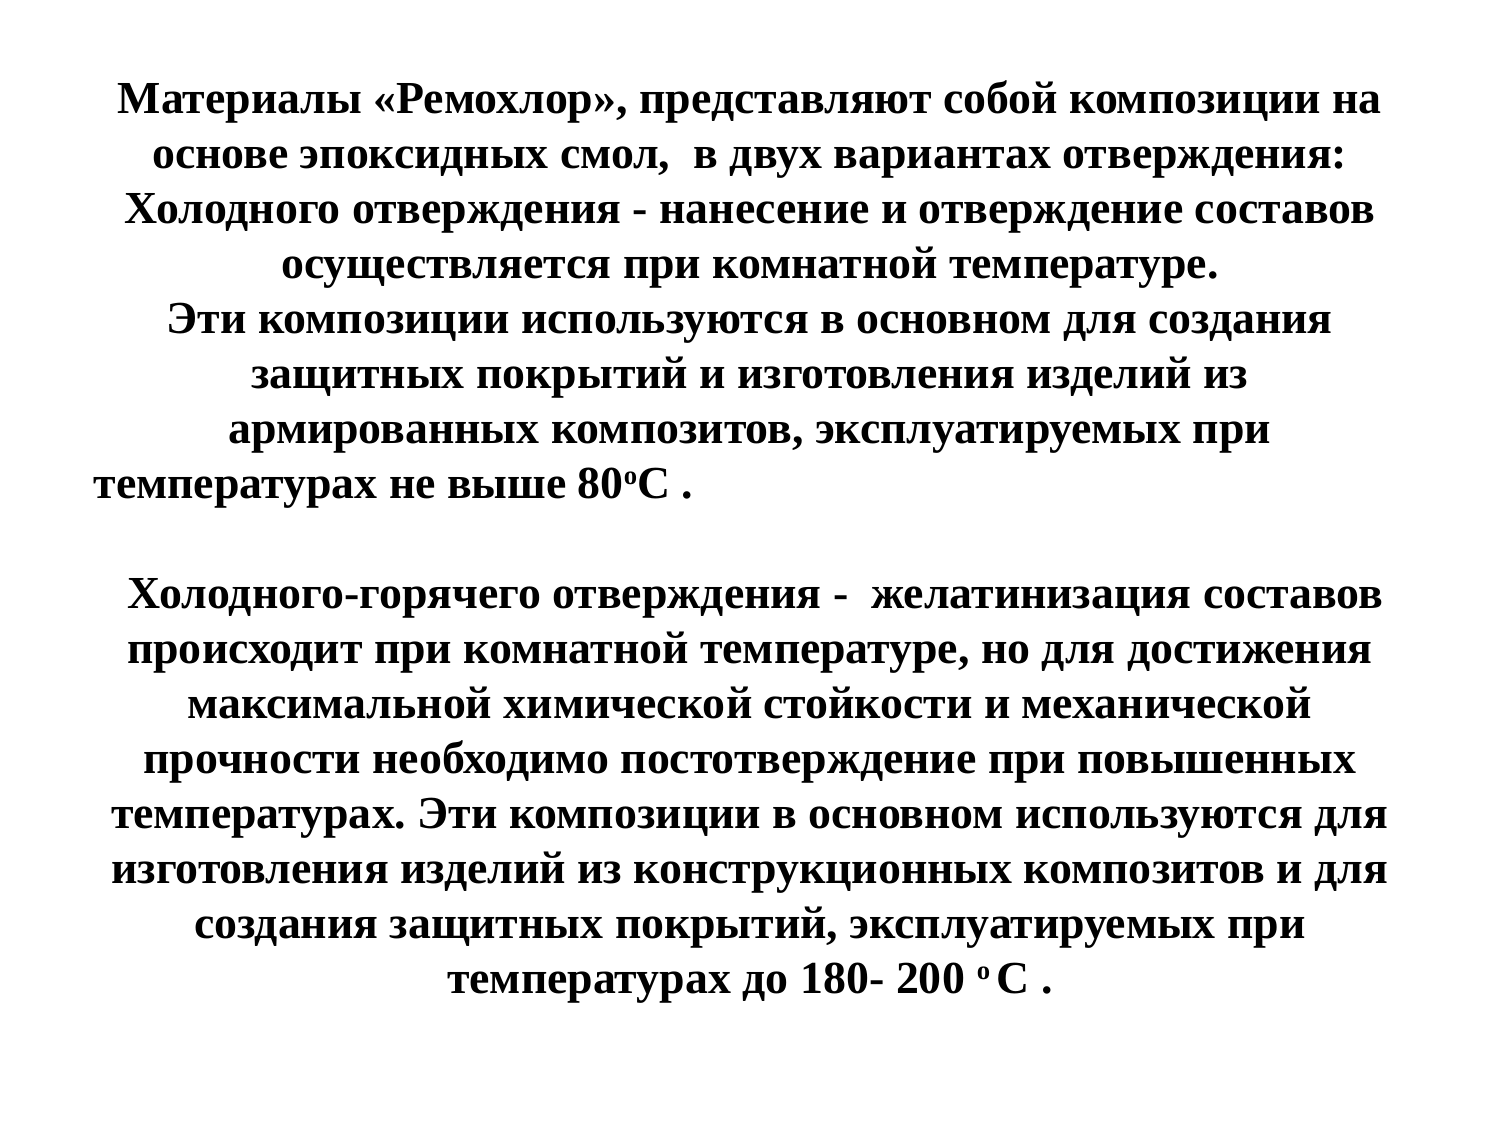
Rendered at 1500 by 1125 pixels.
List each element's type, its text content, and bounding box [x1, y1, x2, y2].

text_box Материалы «Ремохлор», представляют собой композиции на основе эпоксидных смол, в двух вариантах отверждения: Холодного отверждения - нанесение и отверждение составов осуществляется при комнатной температуре. Эти композиции используются в основном для создания защитных покрытий и изготовления изделий из армированных композитов, эксплуатируемых при температурах не выше 80оС . Холодного-горячего отверждения - желатинизация составов происходит при комнатной температуре, но для достижения максимальной химической стойкости и механической прочности необходимо постотверждение при повышенных температурах. Эти композиции в основном используются для изготовления изделий из конструкционных композитов и для создания защитных покрытий, эксплуатируемых при температурах до 180- 200 о С . [76, 60, 1424, 1065]
